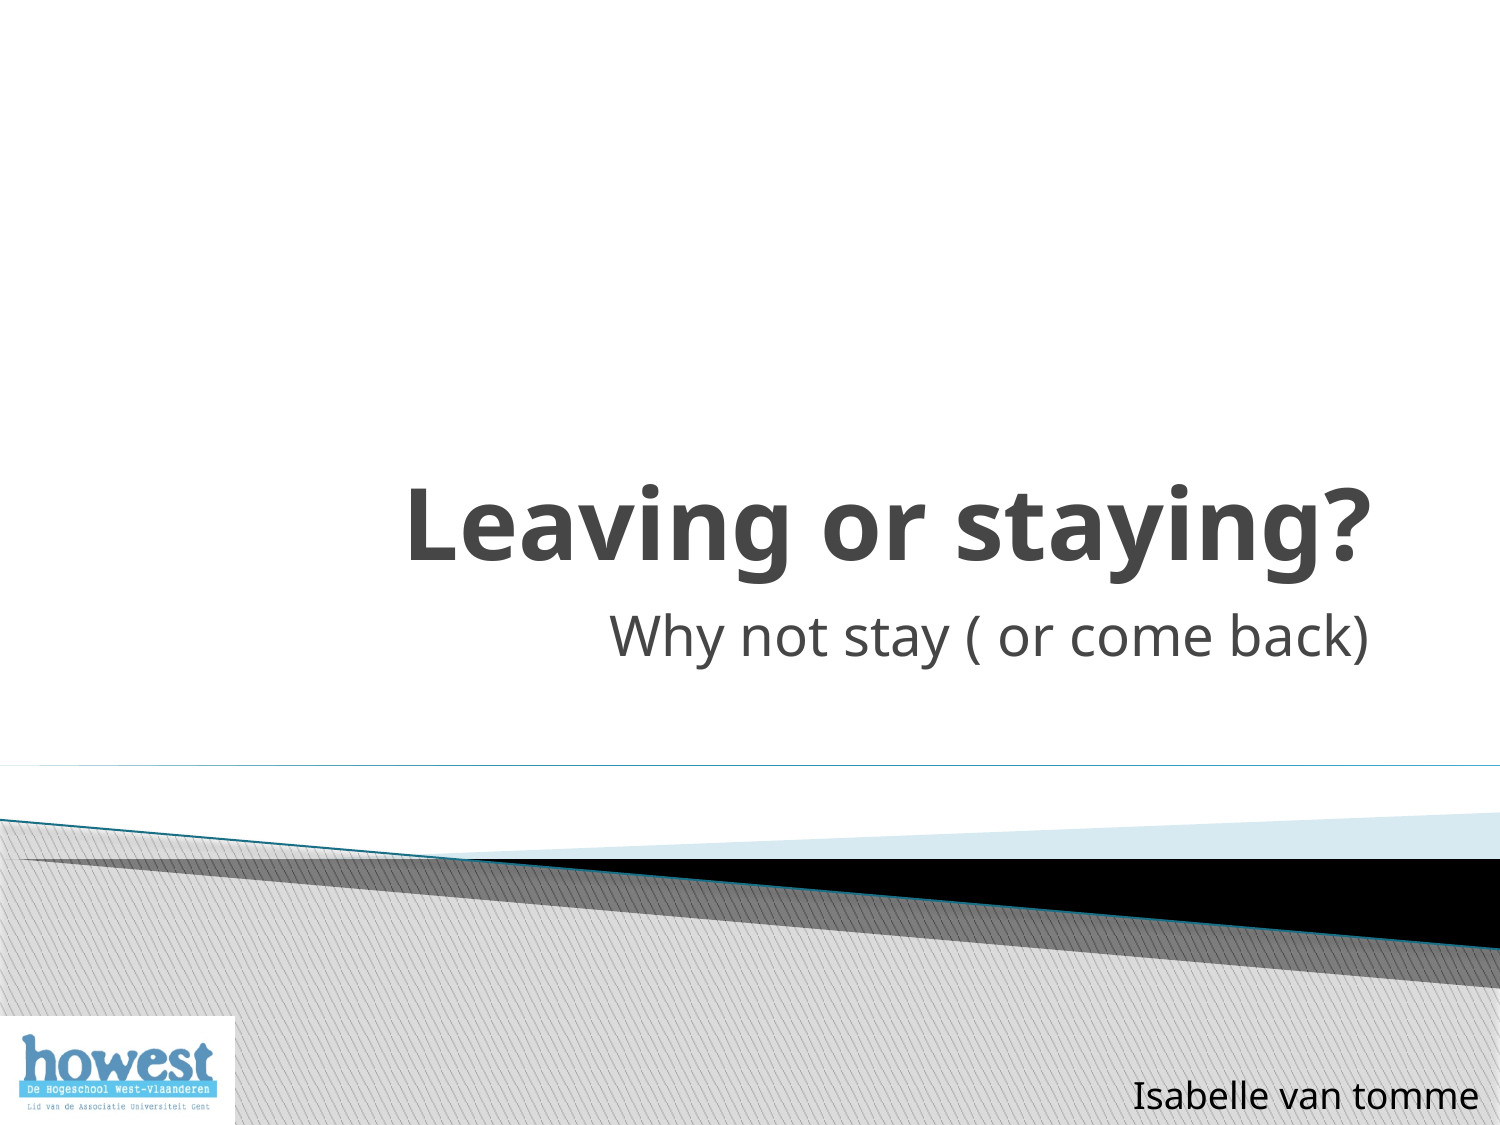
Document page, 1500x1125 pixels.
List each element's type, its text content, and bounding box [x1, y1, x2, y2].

subtitle Why not stay ( or come back) [112, 592, 1388, 790]
picture [0, 1016, 235, 1125]
text_box Isabelle van tomme [1118, 1064, 1495, 1125]
title Leaving or staying? [112, 287, 1388, 588]
picture [5, 859, 1500, 989]
